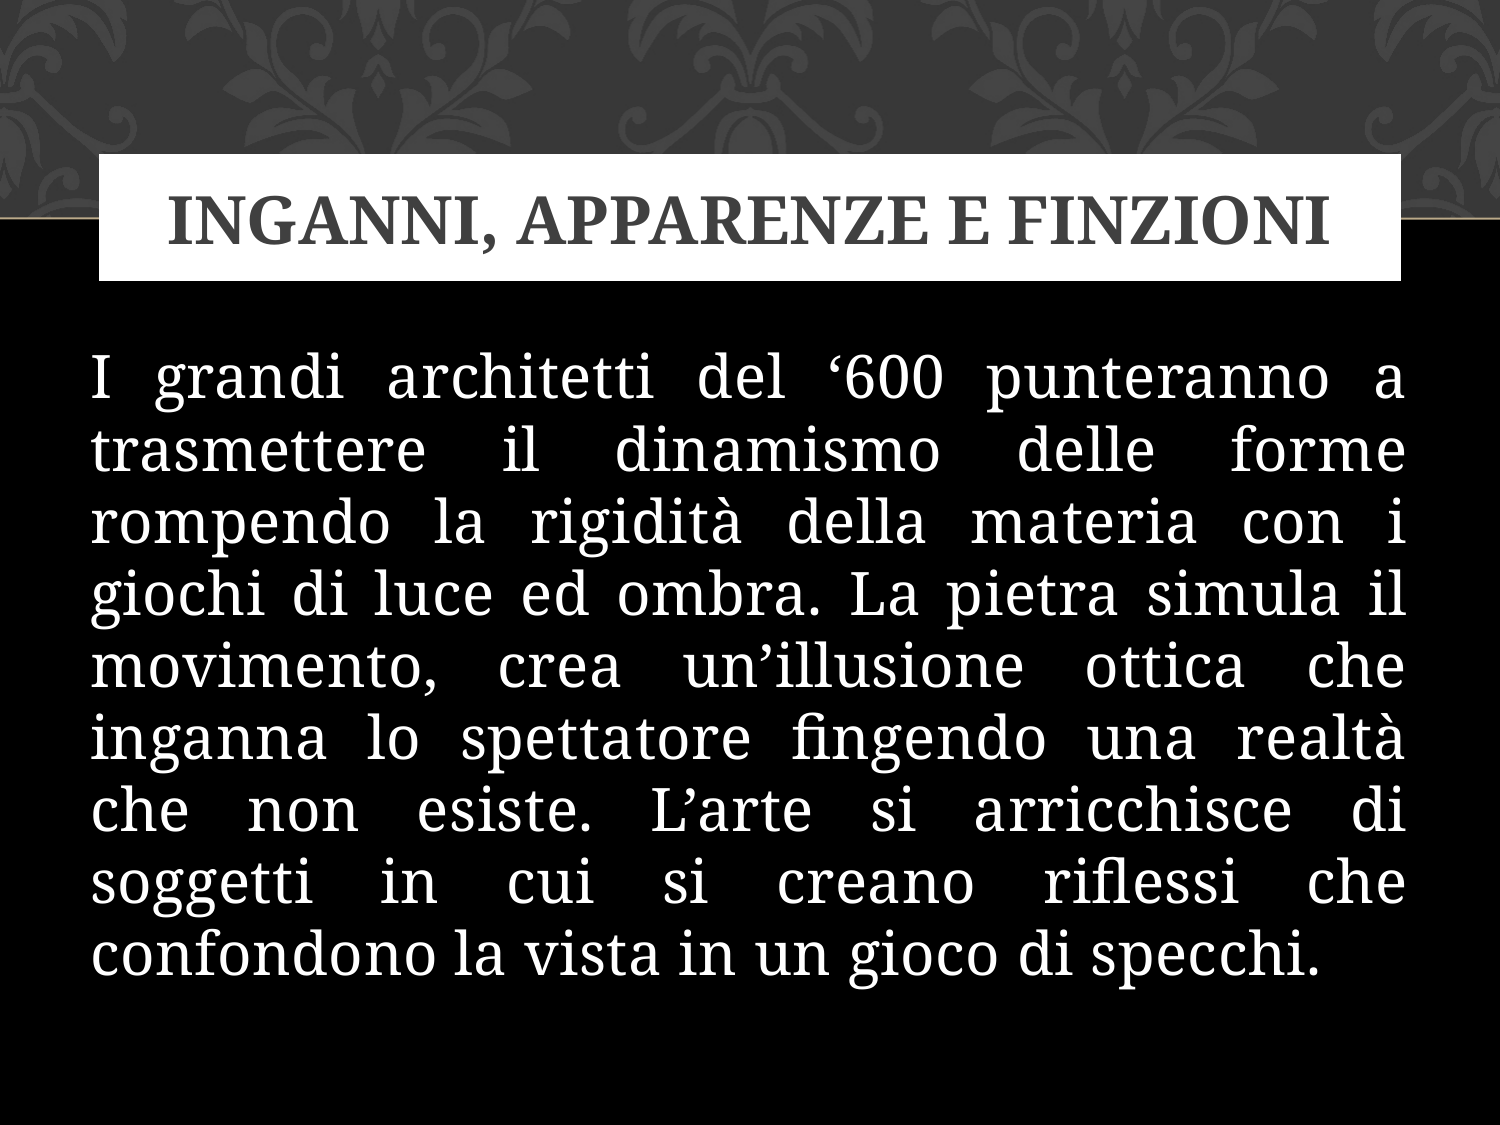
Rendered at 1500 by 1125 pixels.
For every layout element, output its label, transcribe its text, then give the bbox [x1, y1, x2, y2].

list I grandi architetti del ‘600 punteranno a trasmettere il dinamismo delle forme rompendo la rigidità della materia con i giochi di luce ed ombra. La pietra simula il movimento, crea un’illusione ottica che inganna lo spettatore fingendo una realtà che non esiste. L’arte si arricchisce di soggetti in cui si creano riflessi che confondono la vista in un gioco di specchi. [75, 331, 1425, 1000]
title INGANNI, APPARENZE E FINZIONI [99, 154, 1401, 281]
